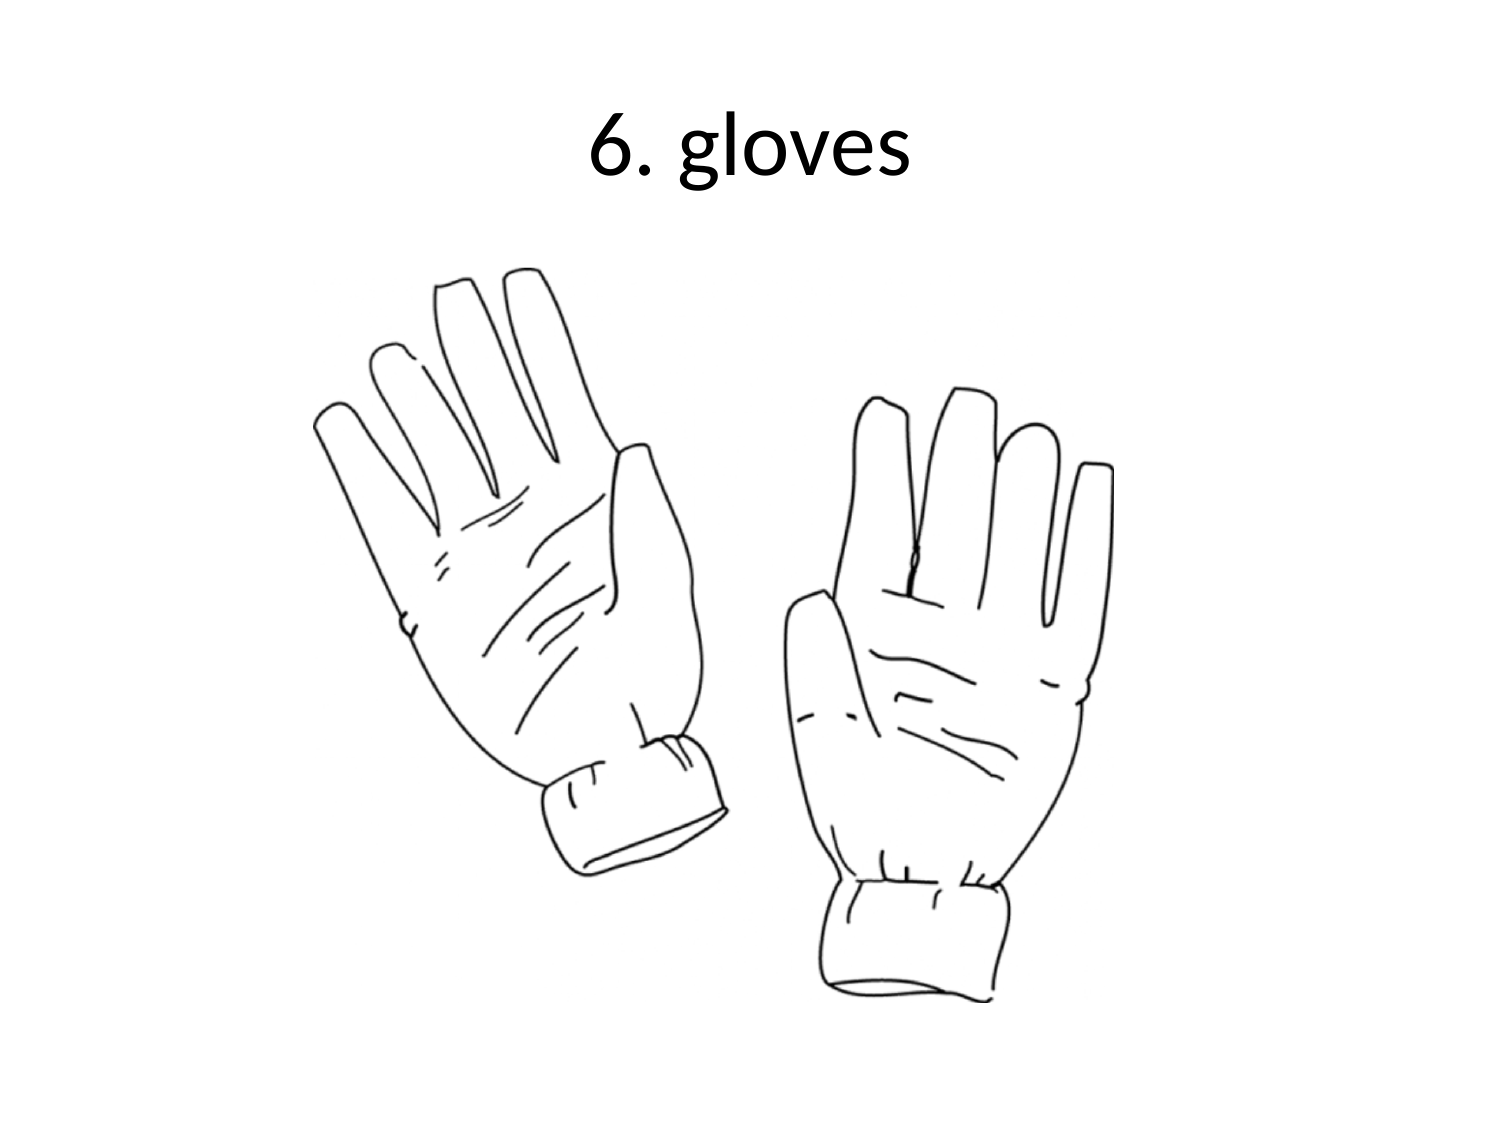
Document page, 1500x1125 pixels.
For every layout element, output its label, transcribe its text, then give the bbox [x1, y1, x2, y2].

title 6. gloves [75, 45, 1425, 233]
picture [313, 234, 1114, 1036]
